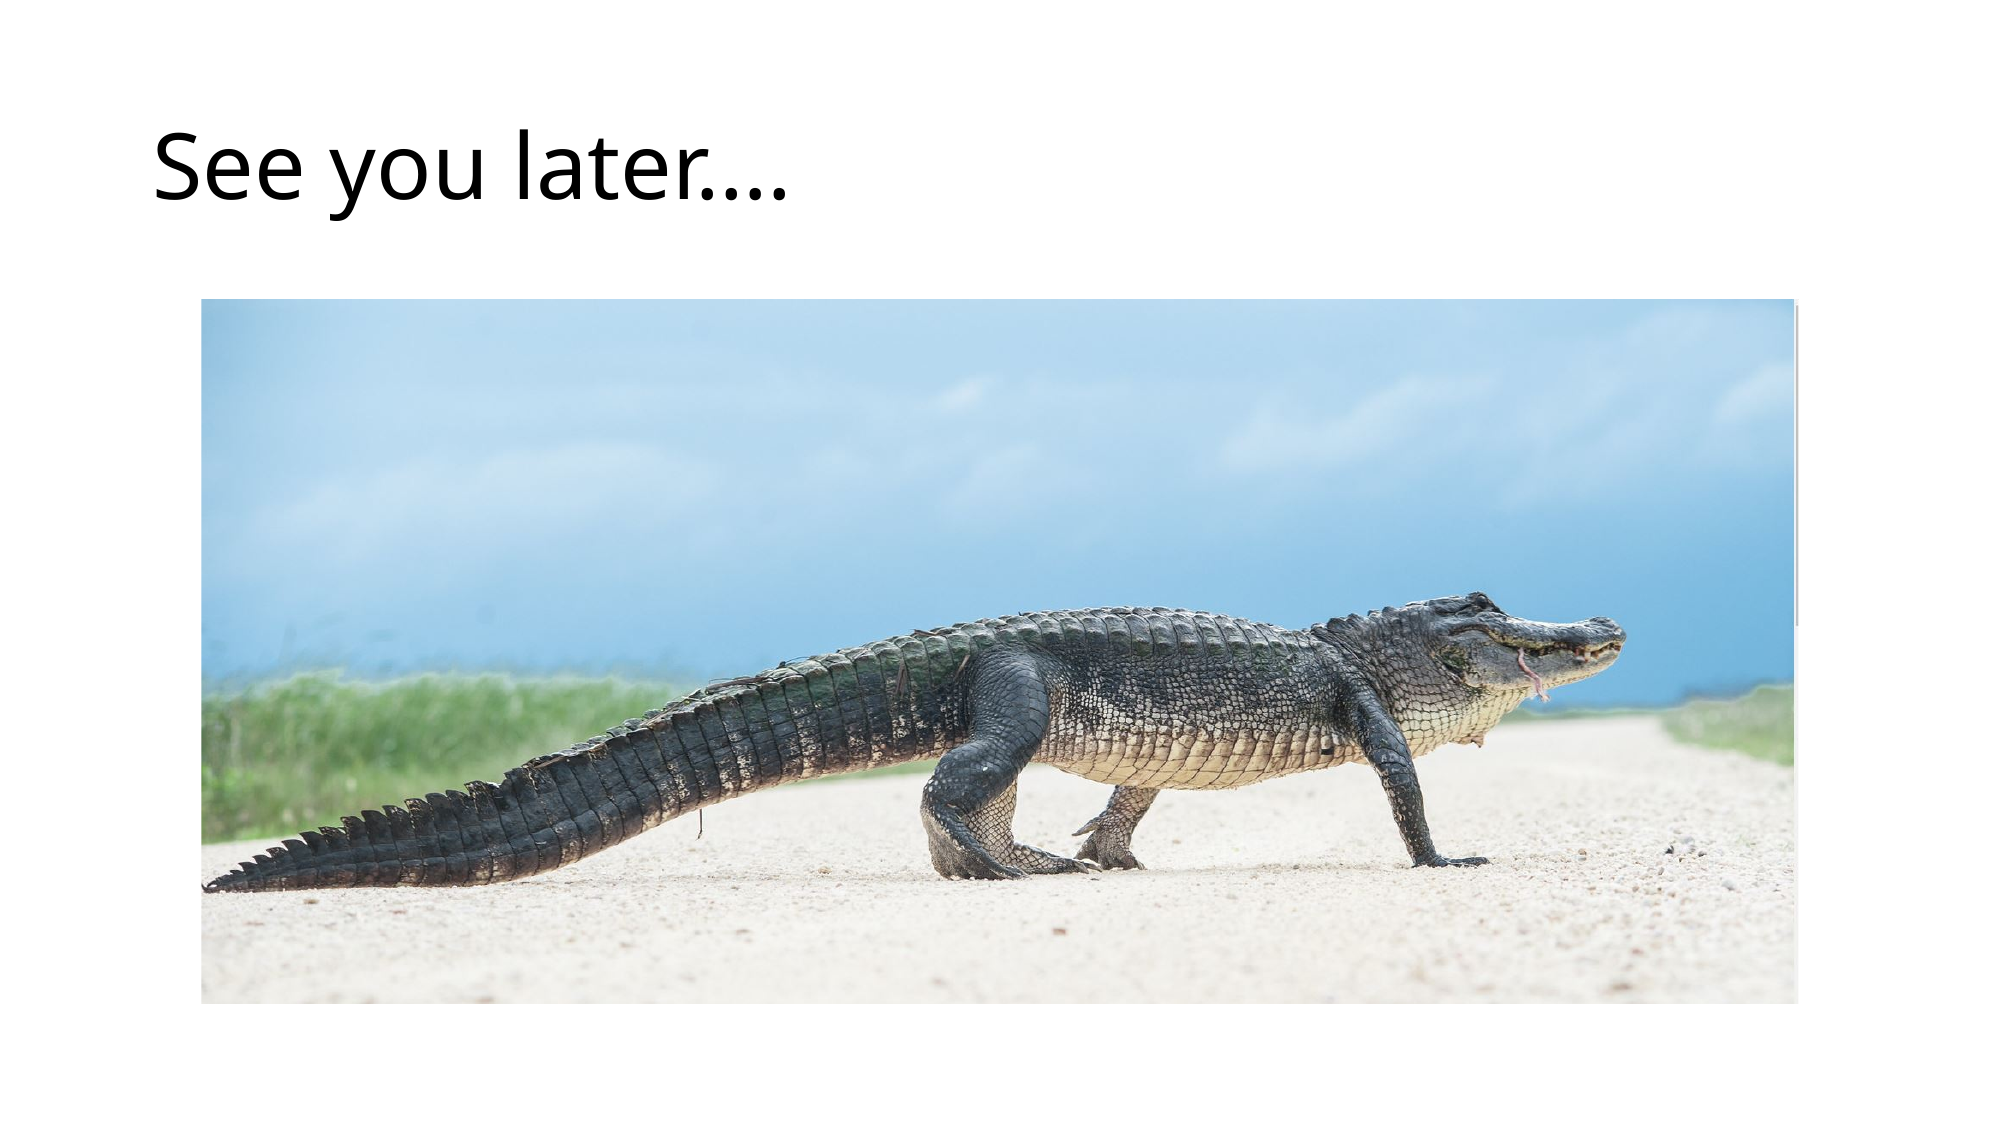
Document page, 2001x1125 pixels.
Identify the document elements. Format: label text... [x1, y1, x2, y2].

title See you later…. [137, 61, 1863, 279]
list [201, 299, 1799, 1004]
